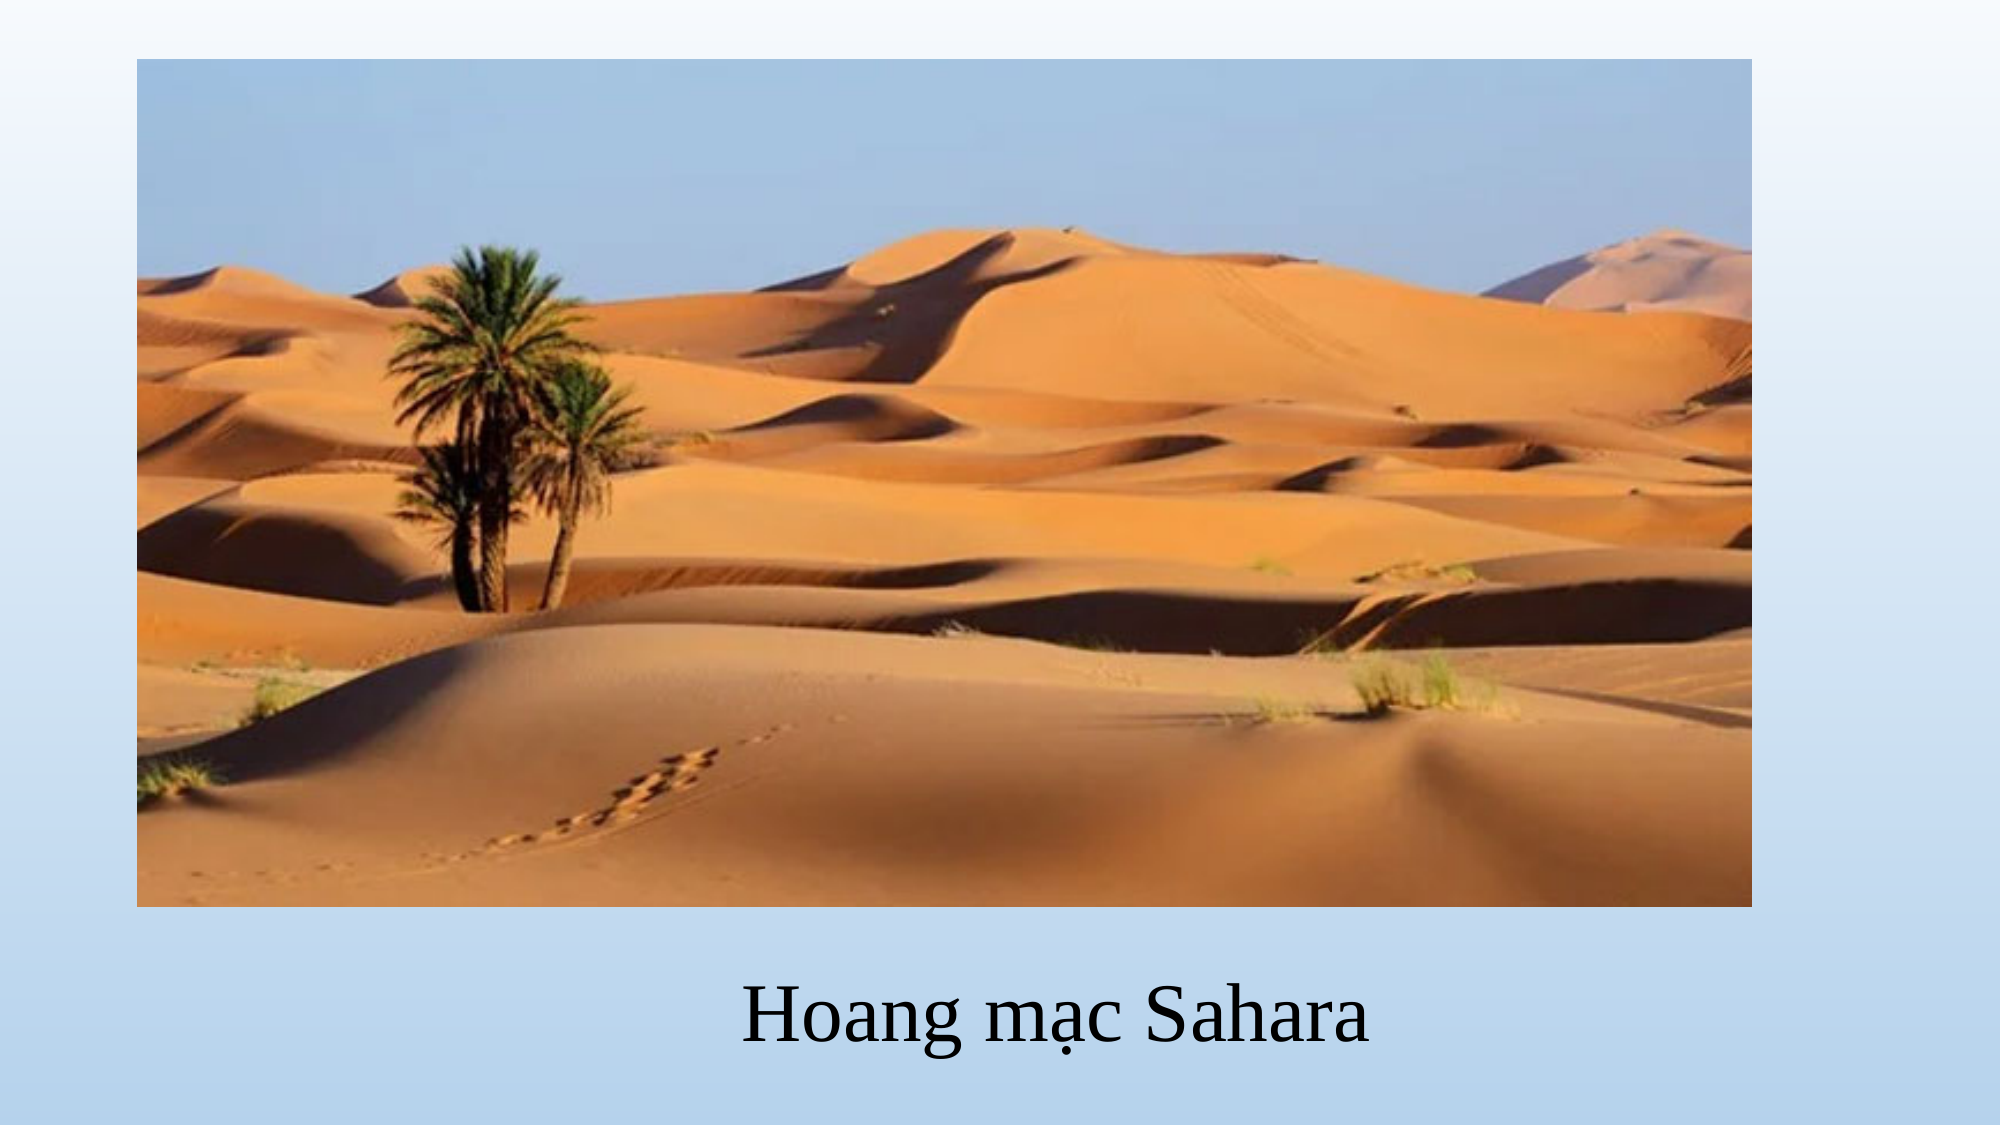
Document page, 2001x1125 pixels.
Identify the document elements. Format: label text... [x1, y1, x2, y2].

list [137, 59, 1752, 907]
text_box Hoang mạc Sahara [648, 950, 1465, 1066]
